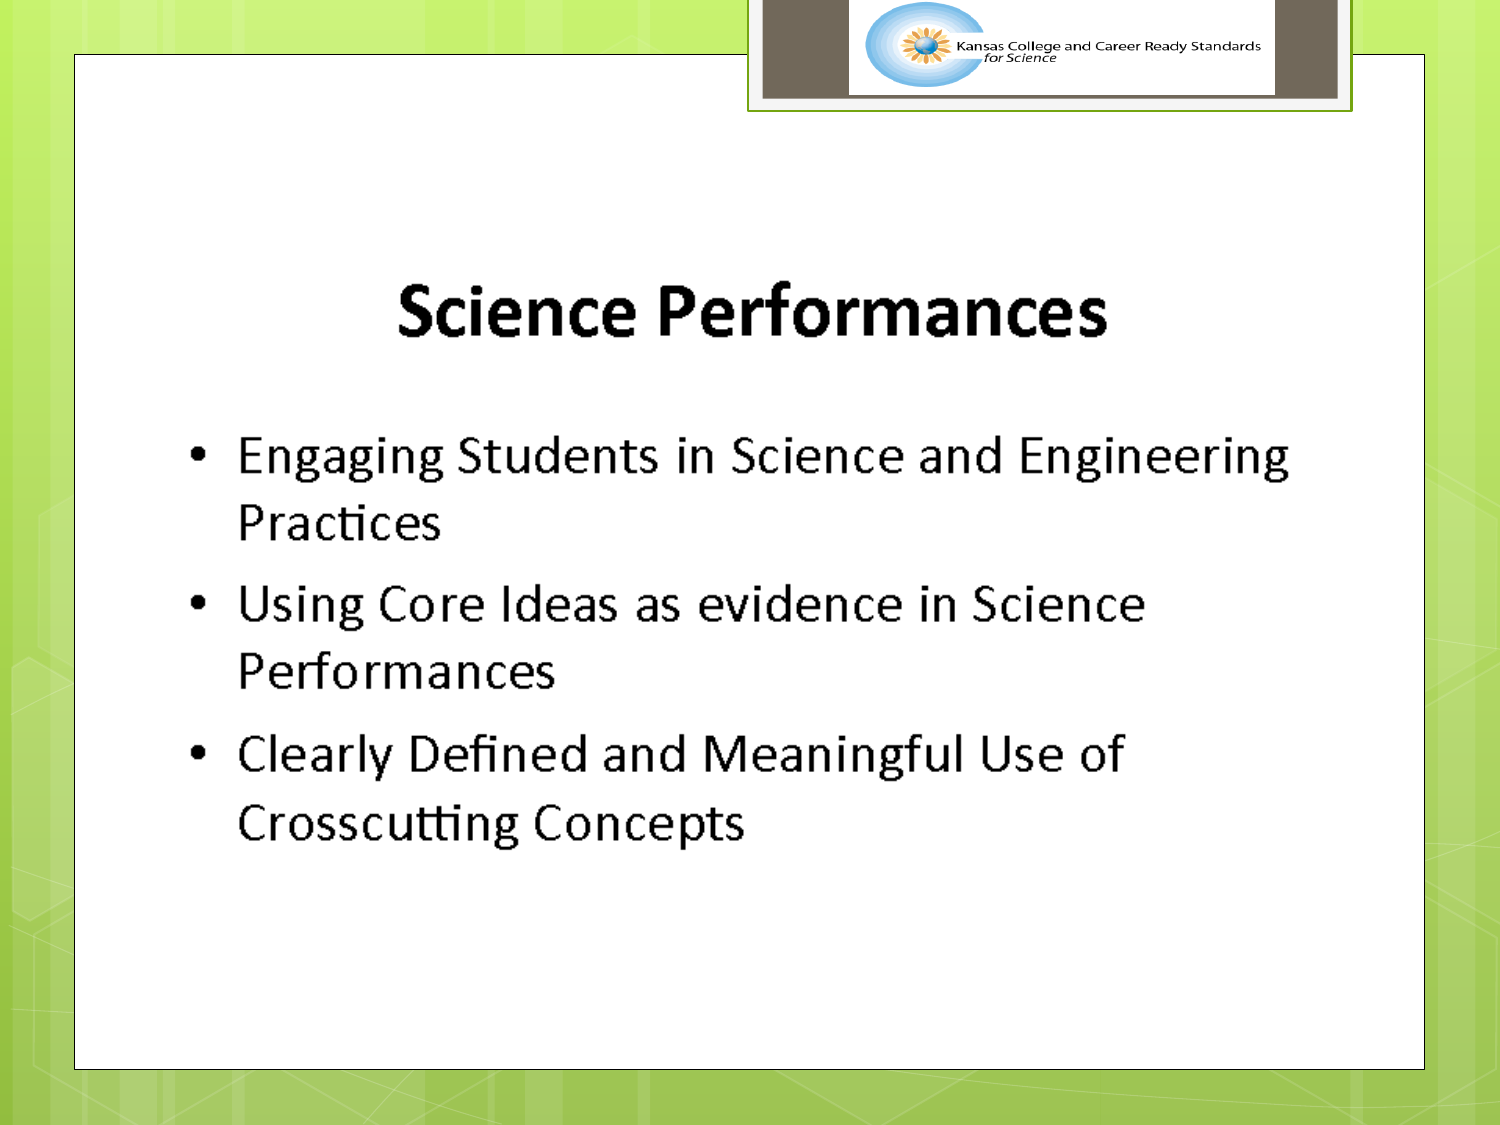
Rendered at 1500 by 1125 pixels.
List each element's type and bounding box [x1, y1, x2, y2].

picture [160, 227, 1340, 898]
picture [849, 0, 1276, 95]
